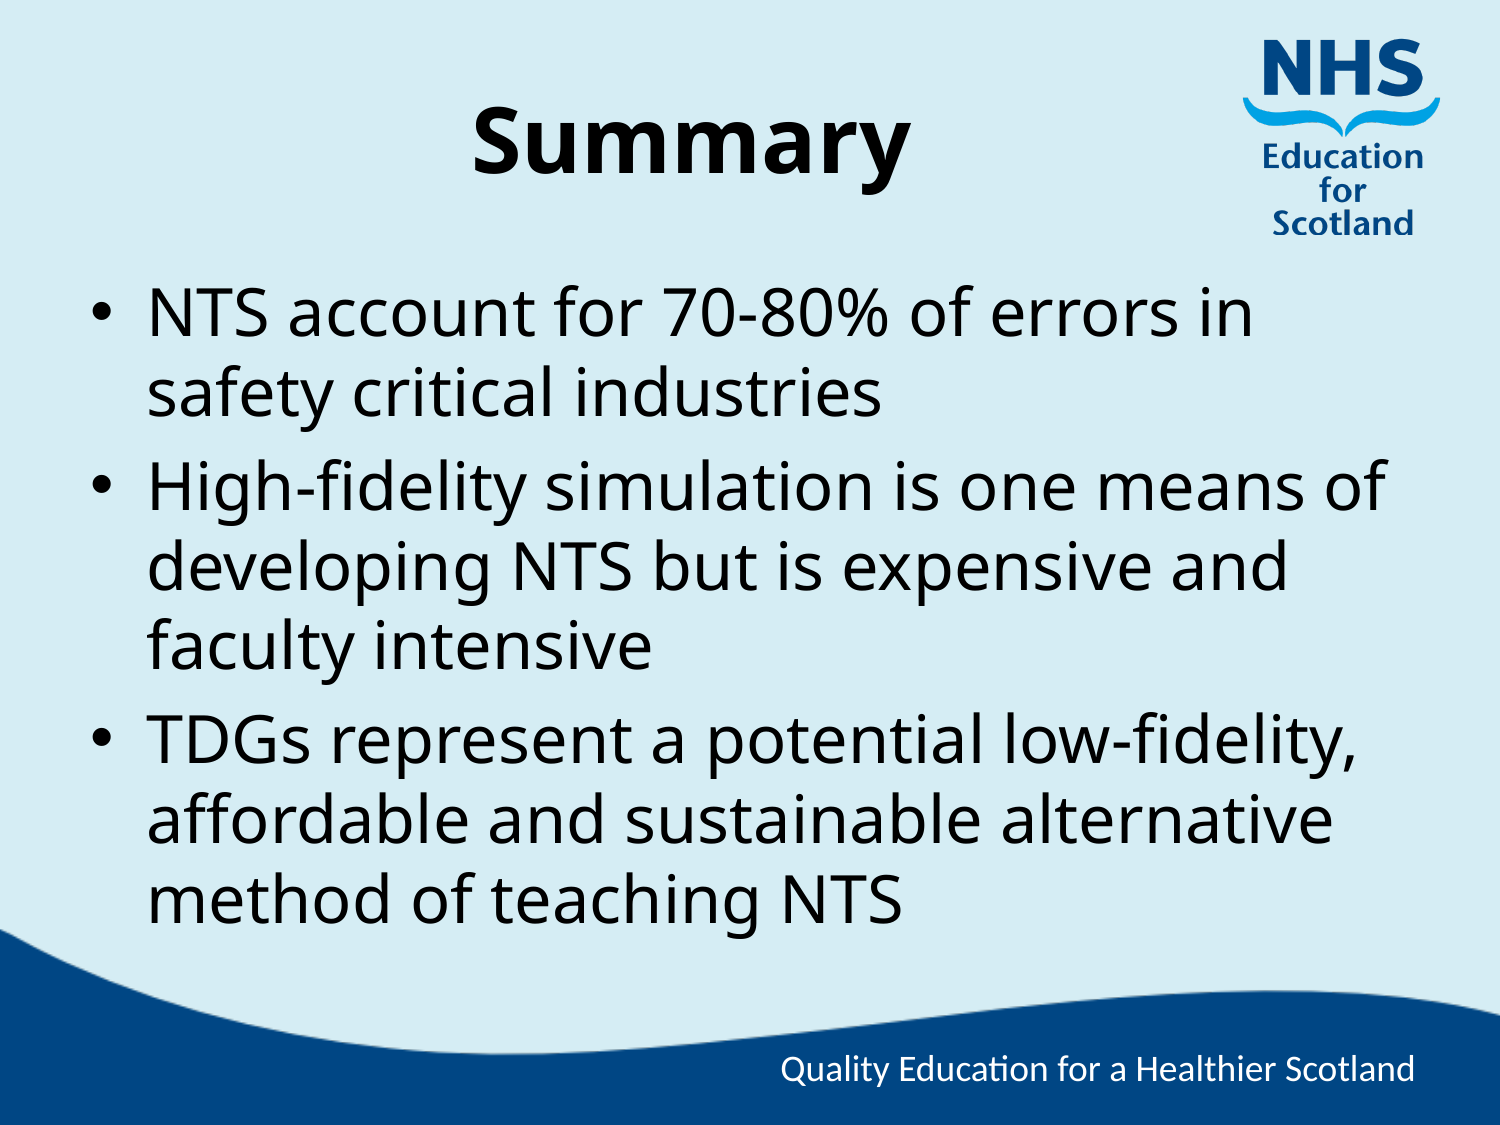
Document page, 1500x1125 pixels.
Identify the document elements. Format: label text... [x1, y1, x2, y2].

list NTS account for 70-80% of errors in safety critical industries High-fidelity simulation is one means of developing NTS but is expensive and faculty intensive TDGs represent a potential low-fidelity, affordable and sustainable alternative method of teaching NTS [75, 262, 1425, 1005]
title Summary [147, 42, 1236, 231]
